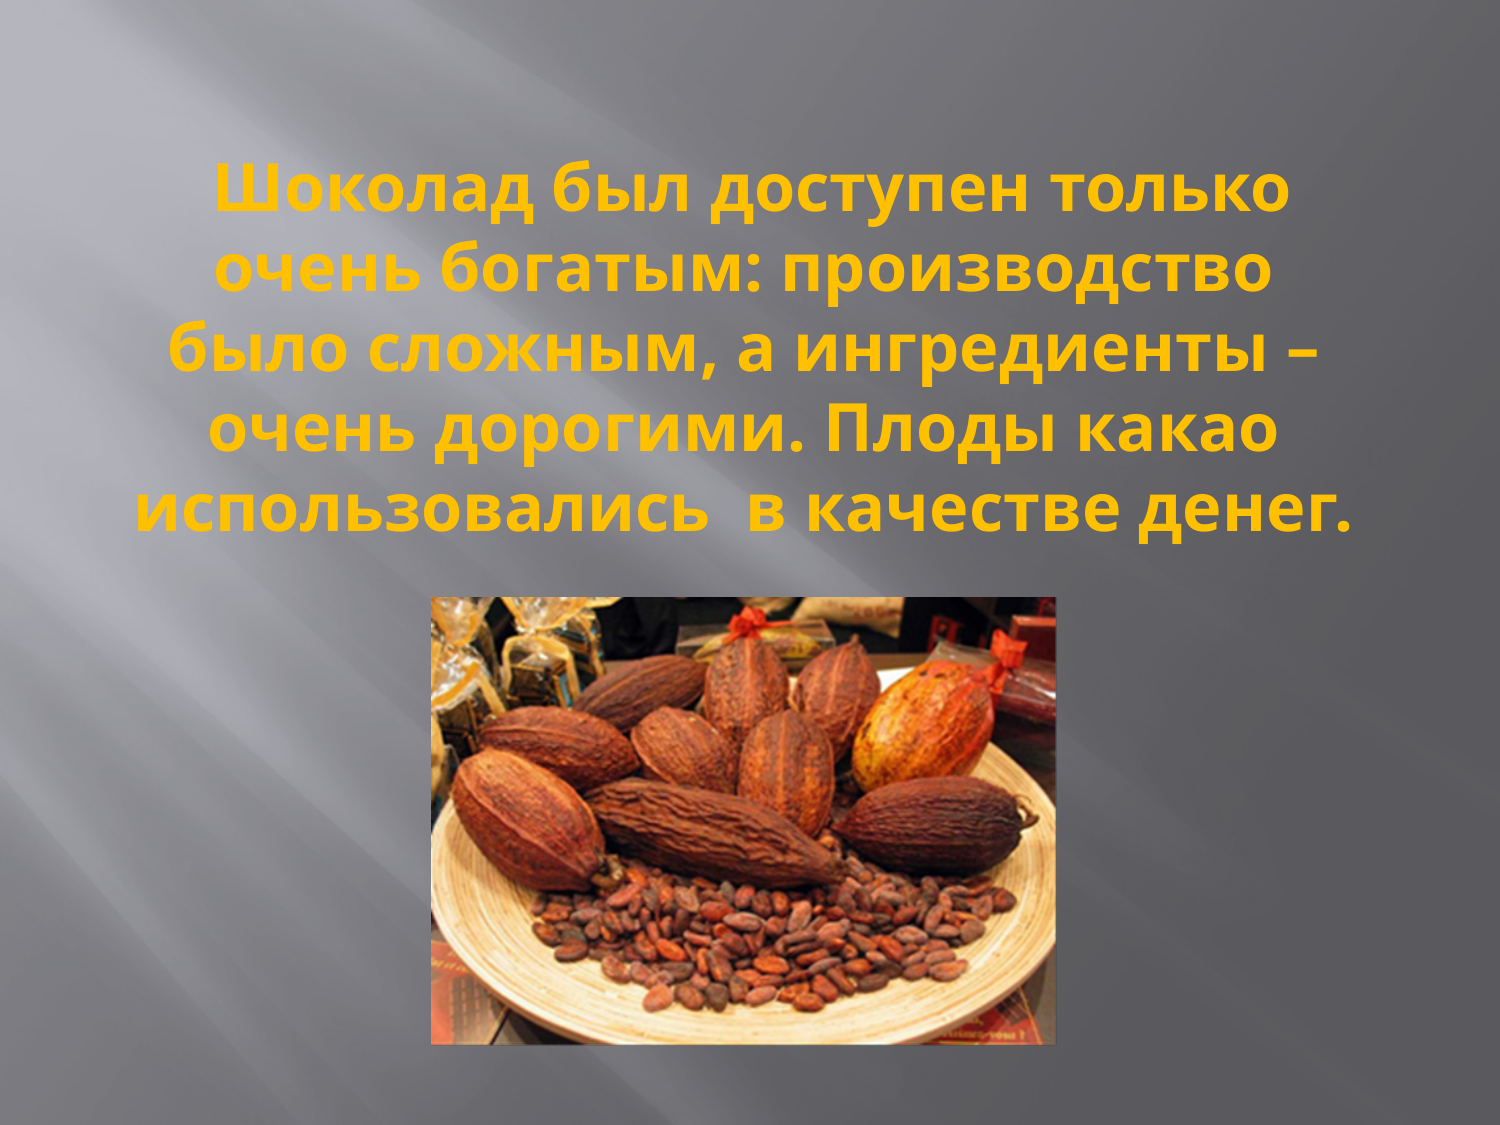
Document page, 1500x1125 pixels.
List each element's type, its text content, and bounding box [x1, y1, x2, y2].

text_box Шоколад был доступен только очень богатым: производство было сложным, а ингредиенты – очень дорогими. Плоды какао использовались в качестве денег. [112, 137, 1376, 867]
picture [430, 597, 1058, 1048]
